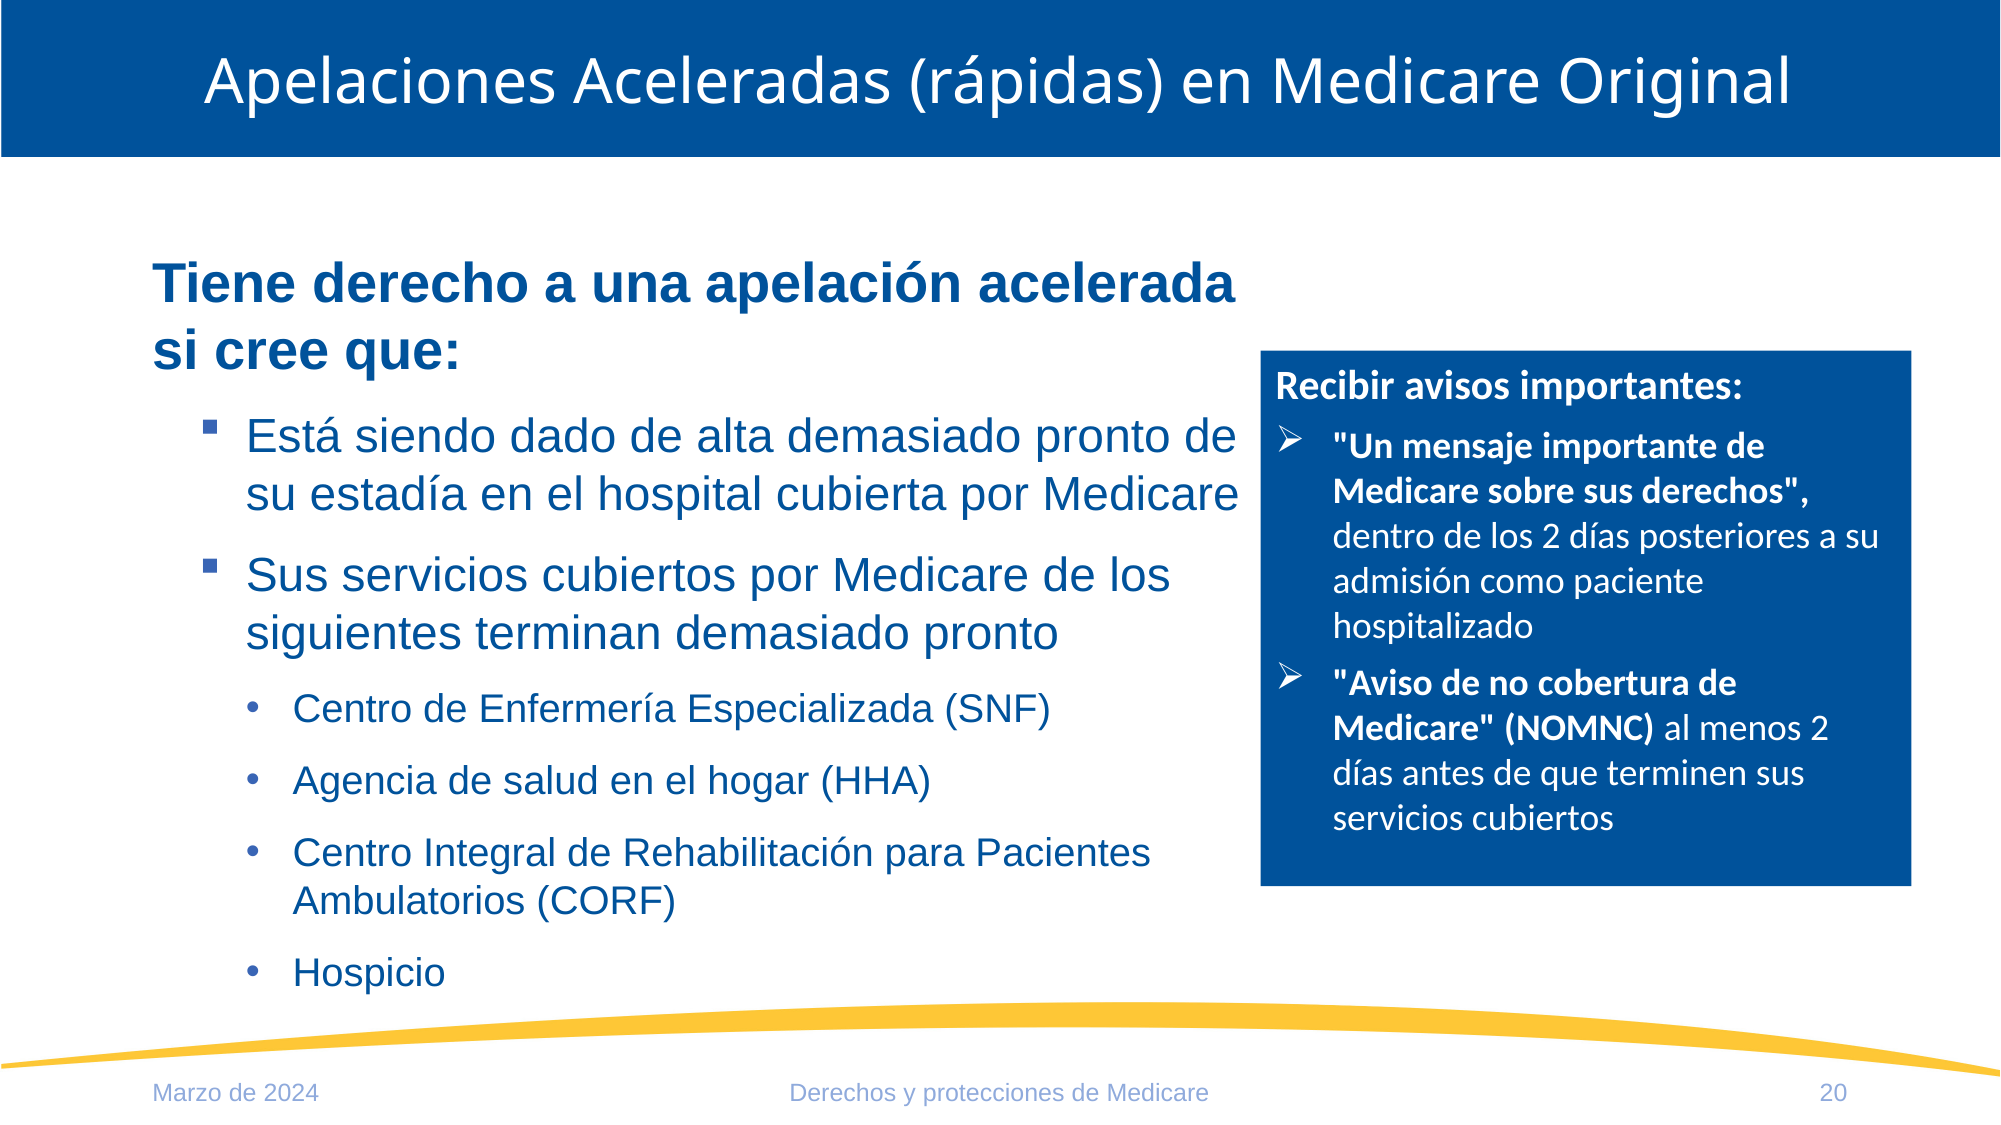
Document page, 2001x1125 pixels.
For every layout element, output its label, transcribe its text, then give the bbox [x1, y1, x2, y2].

footer Derechos y protecciones de Medicare [662, 1061, 1338, 1122]
slide_number 20 [1412, 1061, 1863, 1122]
picture [0, 0, 2001, 1125]
title Apelaciones Aceleradas (rápidas) en Medicare Original [0, 5, 2000, 160]
slide_number Marzo de 2024 [137, 1061, 588, 1122]
list Recibir avisos importantes: "Un mensaje importante de Medicare sobre sus derechos", dentro de los 2 días posteriores a su admisión como paciente hospitalizado "Aviso de no cobertura de Medicare" (NOMNC) al menos 2 días antes de que terminen sus servicios cubiertos [1260, 350, 1912, 887]
list Tiene derecho a una apelación acelerada si cree que: Está siendo dado de alta demasiado pronto de su estadía en el hospital cubierta por Medicare Sus servicios cubiertos por Medicare de los siguientes terminan demasiado pronto Centro de Enfermería Especializada (SNF) Agencia de salud en el hogar (HHA) Centro Integral de Rehabilitación para Pacientes Ambulatorios (CORF) Hospicio [137, 238, 1261, 1012]
